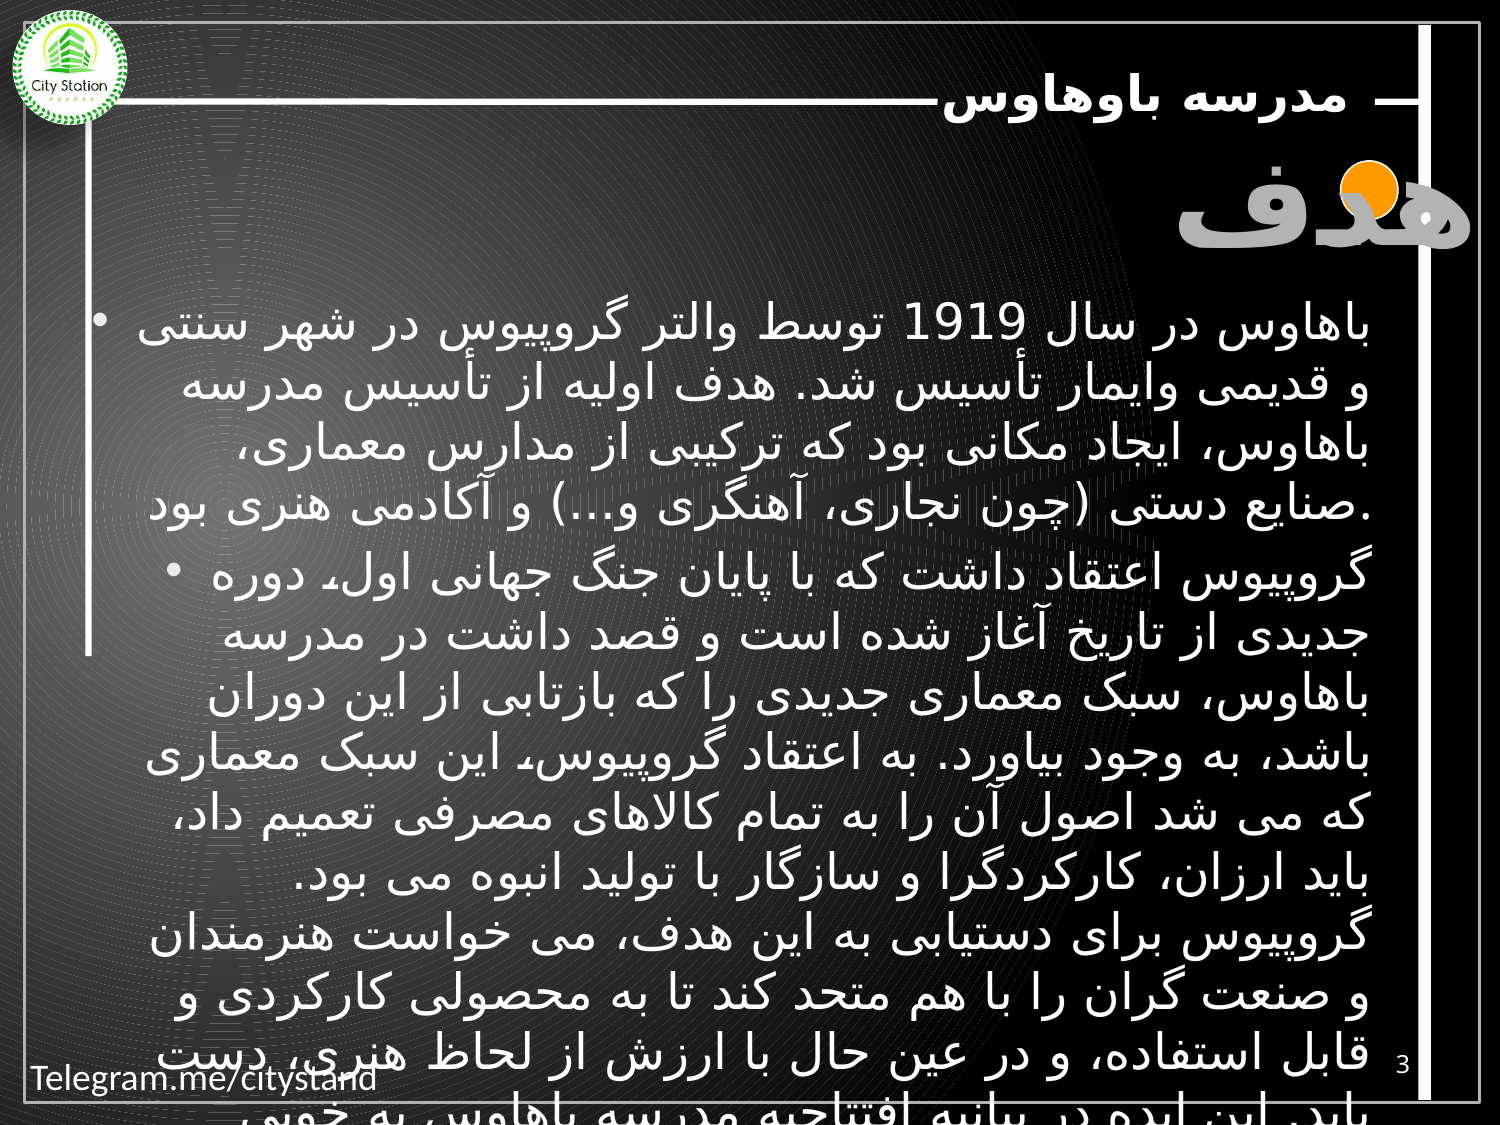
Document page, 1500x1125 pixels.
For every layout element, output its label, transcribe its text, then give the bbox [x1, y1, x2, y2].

subtitle [683, 160, 1112, 263]
text_box باهاوس در سال 1919 توسط والتر گروپیوس در شهر سنتی و قدیمی وایمار تأسیس شد. هدف اولیه از تأسیس مدرسه باهاوس، ایجاد مکانی بود که ترکیبی از مدارس معماری، صنایع دستی (چون نجاری، آهنگری و...) و آکادمی هنری بود. گروپیوس اعتقاد داشت که با پایان جنگ جهانی اول، دوره جدیدی از تاریخ آغاز شده است و قصد داشت در مدرسه باهاوس، سبک معماری جدیدی را که بازتابی از این دوران باشد، به وجود بیاورد. به اعتقاد گروپیوس، این سبک معماری که می شد اصول آن را به تمام کالاهای مصرفی تعمیم داد، باید ارزان، کارکردگرا و سازگار با تولید انبوه می بود. گروپیوس برای دستیابی به این هدف، می خواست هنرمندان و صنعت گران را با هم متحد کند تا به محصولی کارکردی و قابل استفاده، و در عین حال با ارزش از لحاظ هنری، دست یابد. این ایده در بیانیه افتتاحیه مدرسه باهاوس به خوبی مشخص است: «ما در پی آنیم که جامعه تازه ای از هنرمندان پدید آوریم تا در میان آن ها دیگر تعصب حرفه ای که اکنون چون دیواری بلند هنرمندان و صنعتگران را از هم جدا می سازد، وجود نداشته باشد.» [62, 281, 1388, 1005]
slide_number 3 [1074, 1035, 1425, 1096]
text_box Telegram.me/citystand [15, 1045, 476, 1106]
text_box هدف [1112, 112, 1500, 286]
text_box مدرسه باوهاوس [924, 54, 1365, 130]
picture [12, 9, 128, 126]
